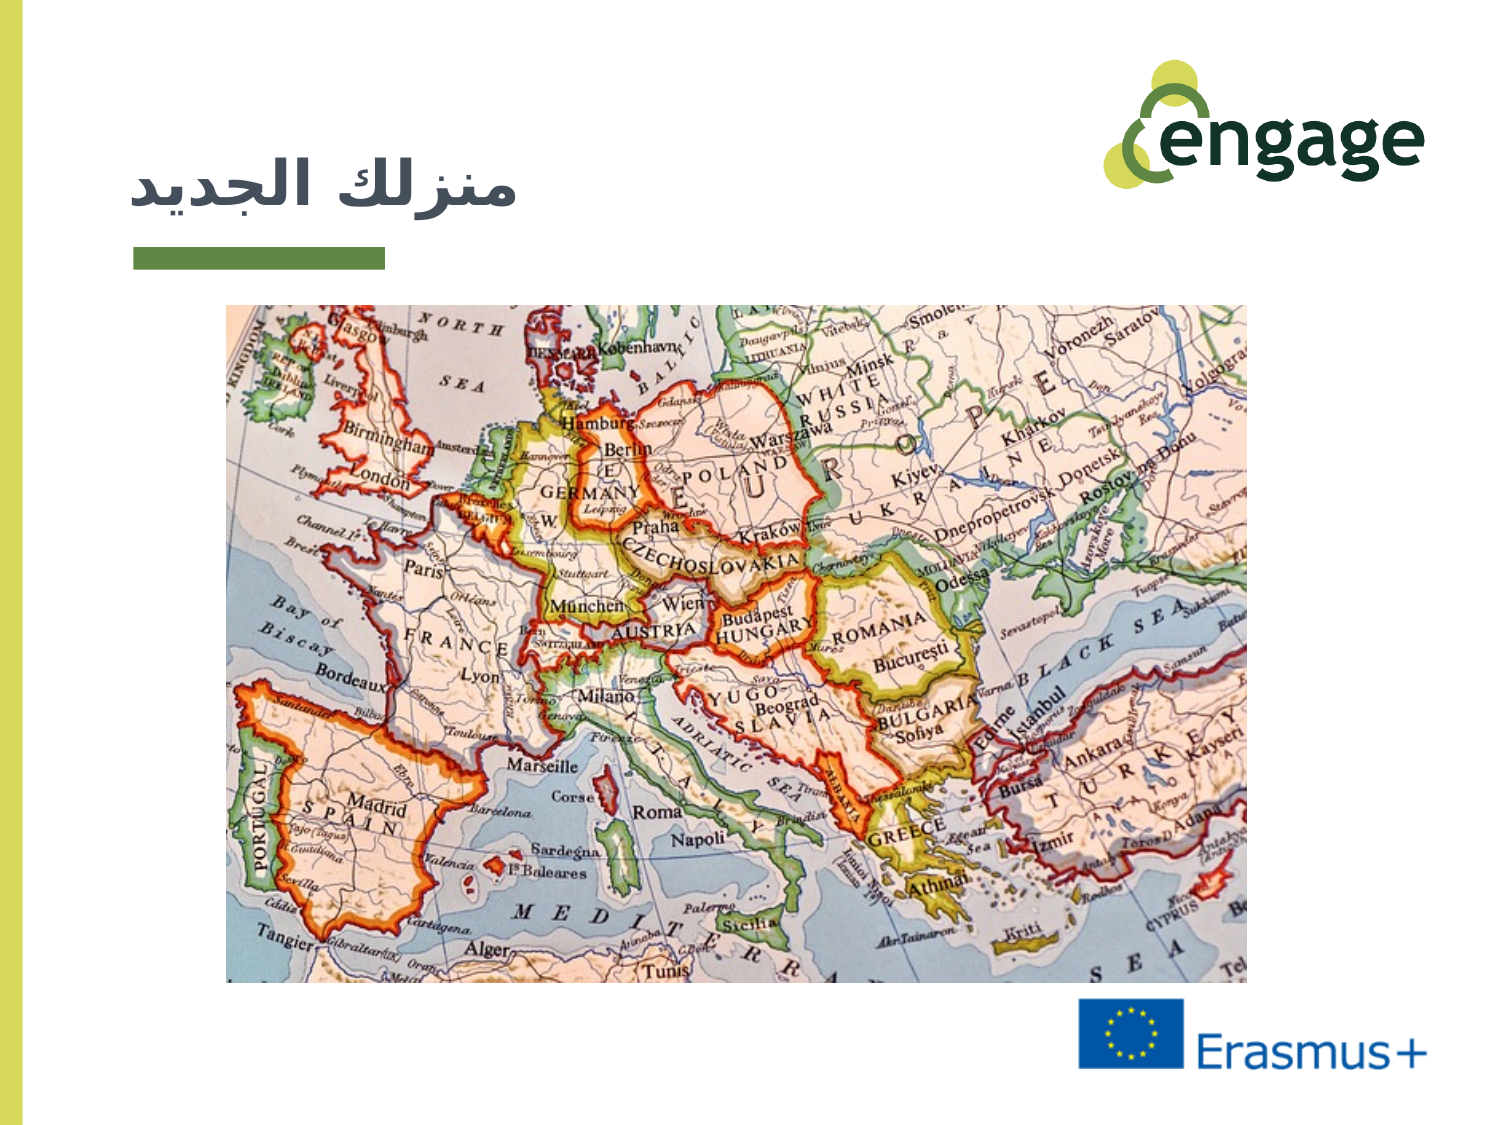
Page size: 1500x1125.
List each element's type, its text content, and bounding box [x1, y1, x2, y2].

picture [1387, 37, 1448, 212]
title منزلك الجديد [113, 0, 1387, 233]
picture [226, 304, 1448, 1090]
